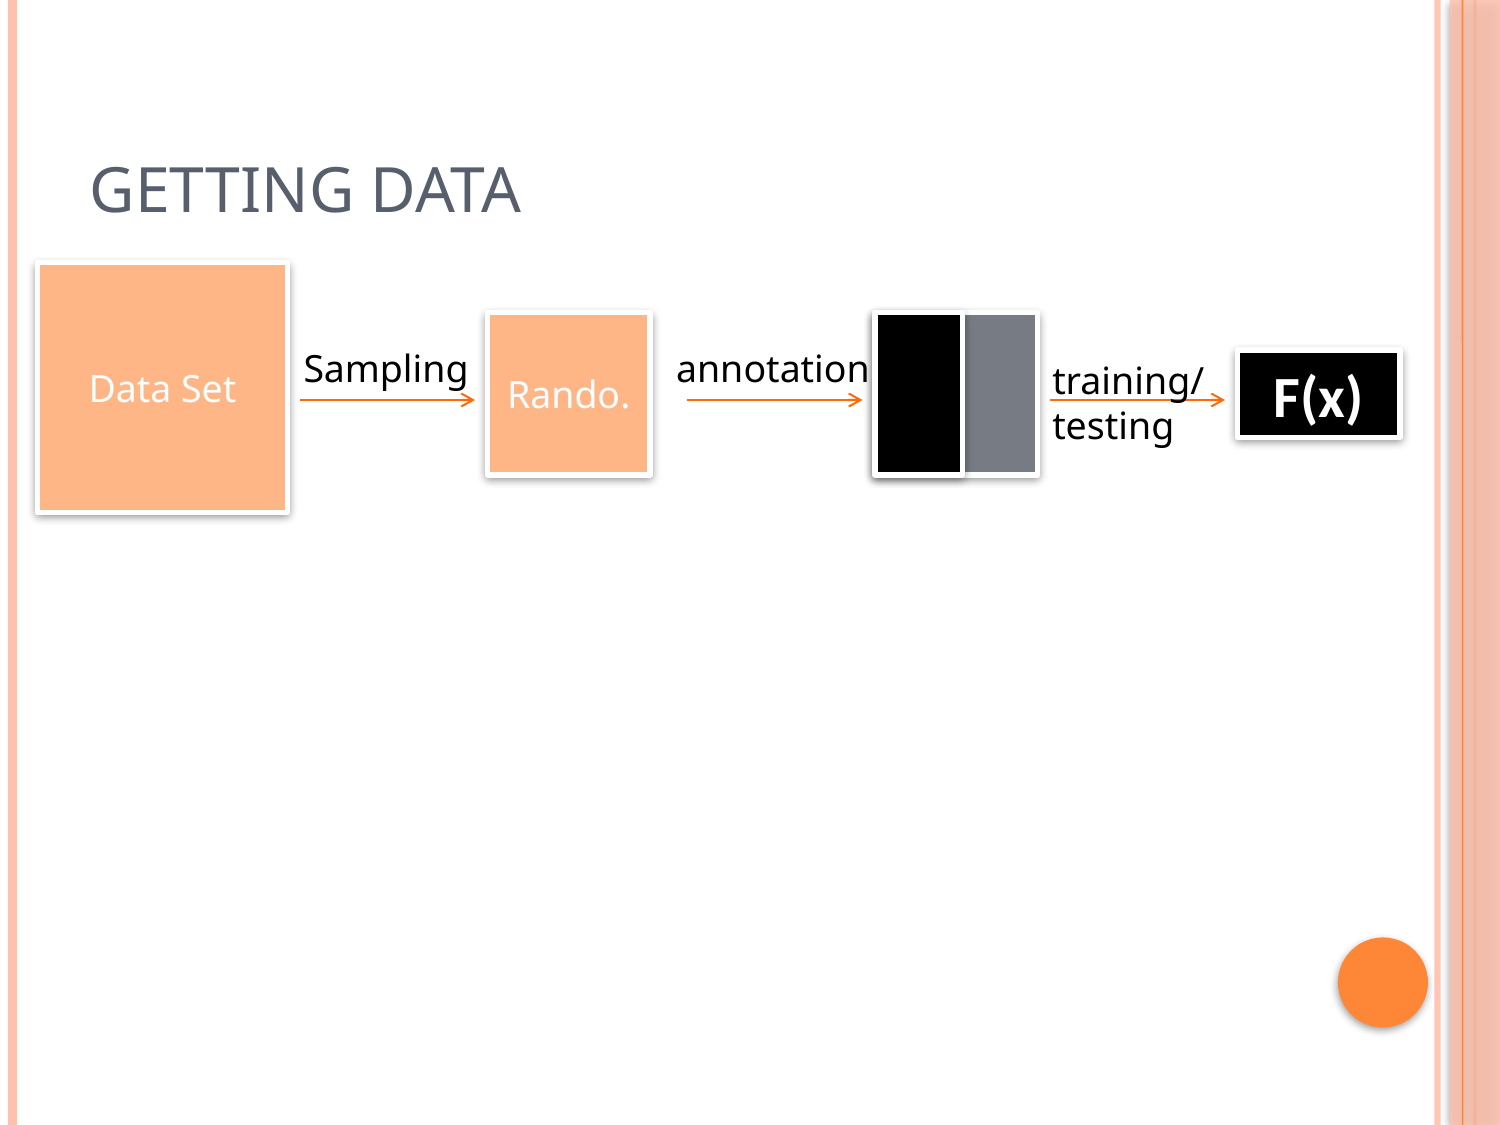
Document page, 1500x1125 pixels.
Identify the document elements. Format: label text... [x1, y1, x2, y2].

text_box [872, 310, 965, 478]
text_box Sampling [288, 337, 484, 398]
text_box Data Set [35, 260, 290, 515]
text_box [966, 310, 1040, 478]
title Getting Data [75, 45, 1300, 233]
text_box F(x) [1235, 347, 1403, 440]
text_box annotation [661, 337, 866, 398]
text_box training/ testing [1037, 349, 1225, 455]
text_box Rando. [485, 310, 653, 478]
